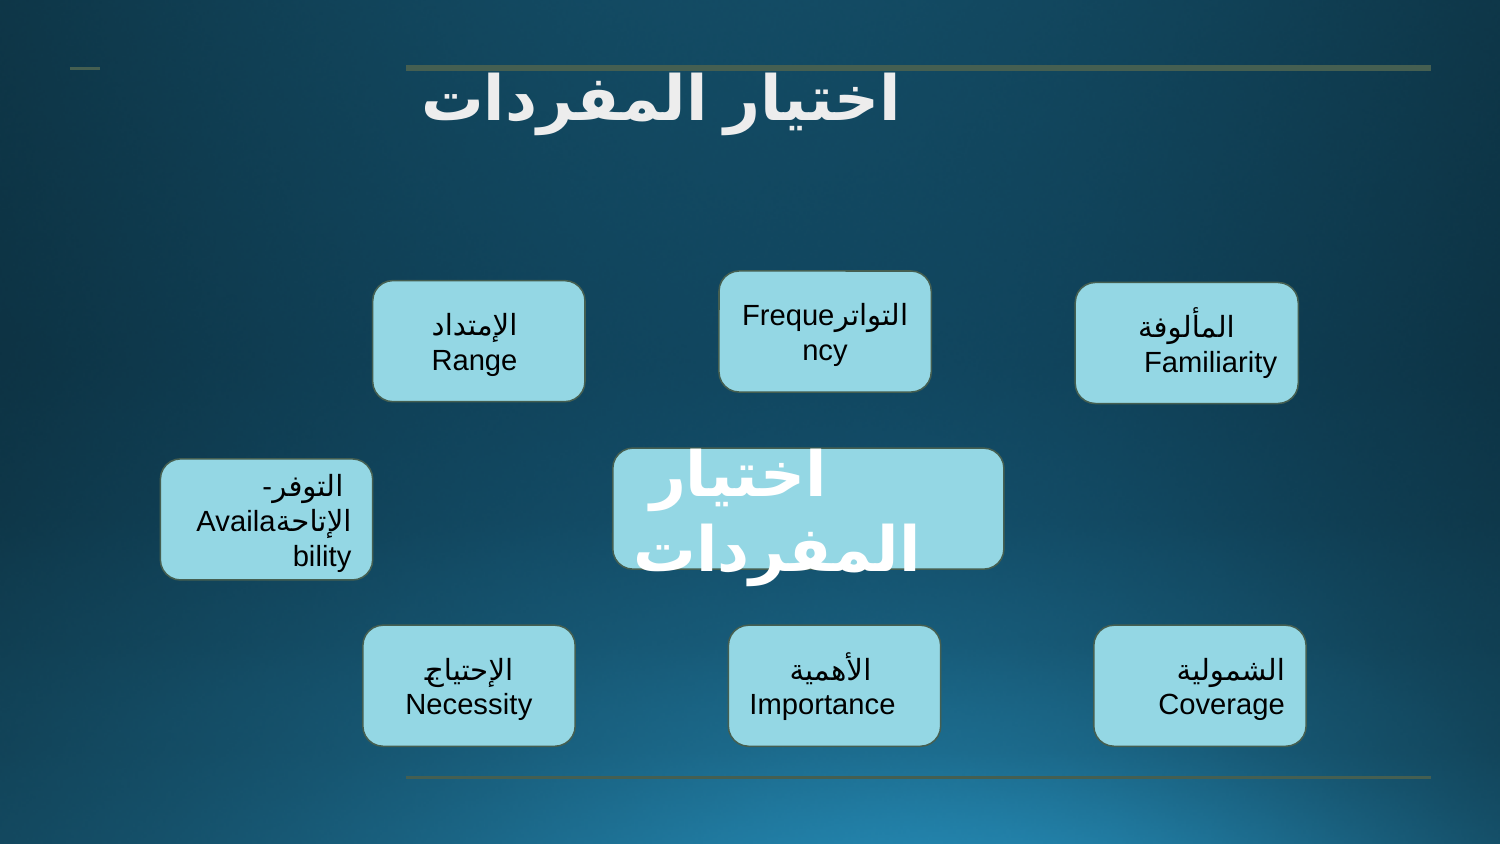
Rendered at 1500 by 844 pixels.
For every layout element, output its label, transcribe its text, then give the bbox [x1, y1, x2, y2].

picture [0, 0, 1500, 844]
text_box الشمولية Coverage [1093, 625, 1307, 747]
text_box الإحتياج Necessity [362, 625, 576, 747]
title اختيار المفردات [393, 94, 1431, 166]
text_box التوفر- الإتاحةAvailability [160, 458, 373, 580]
text_box الإمتداد Range [372, 280, 586, 402]
text_box [0, 166, 1481, 844]
text_box اختيار المفردات [612, 448, 1004, 570]
text_box الأهمية Importance [728, 625, 941, 747]
text_box المألوفة Familiarity [1075, 282, 1299, 404]
text_box التواترFrequency [718, 270, 932, 393]
